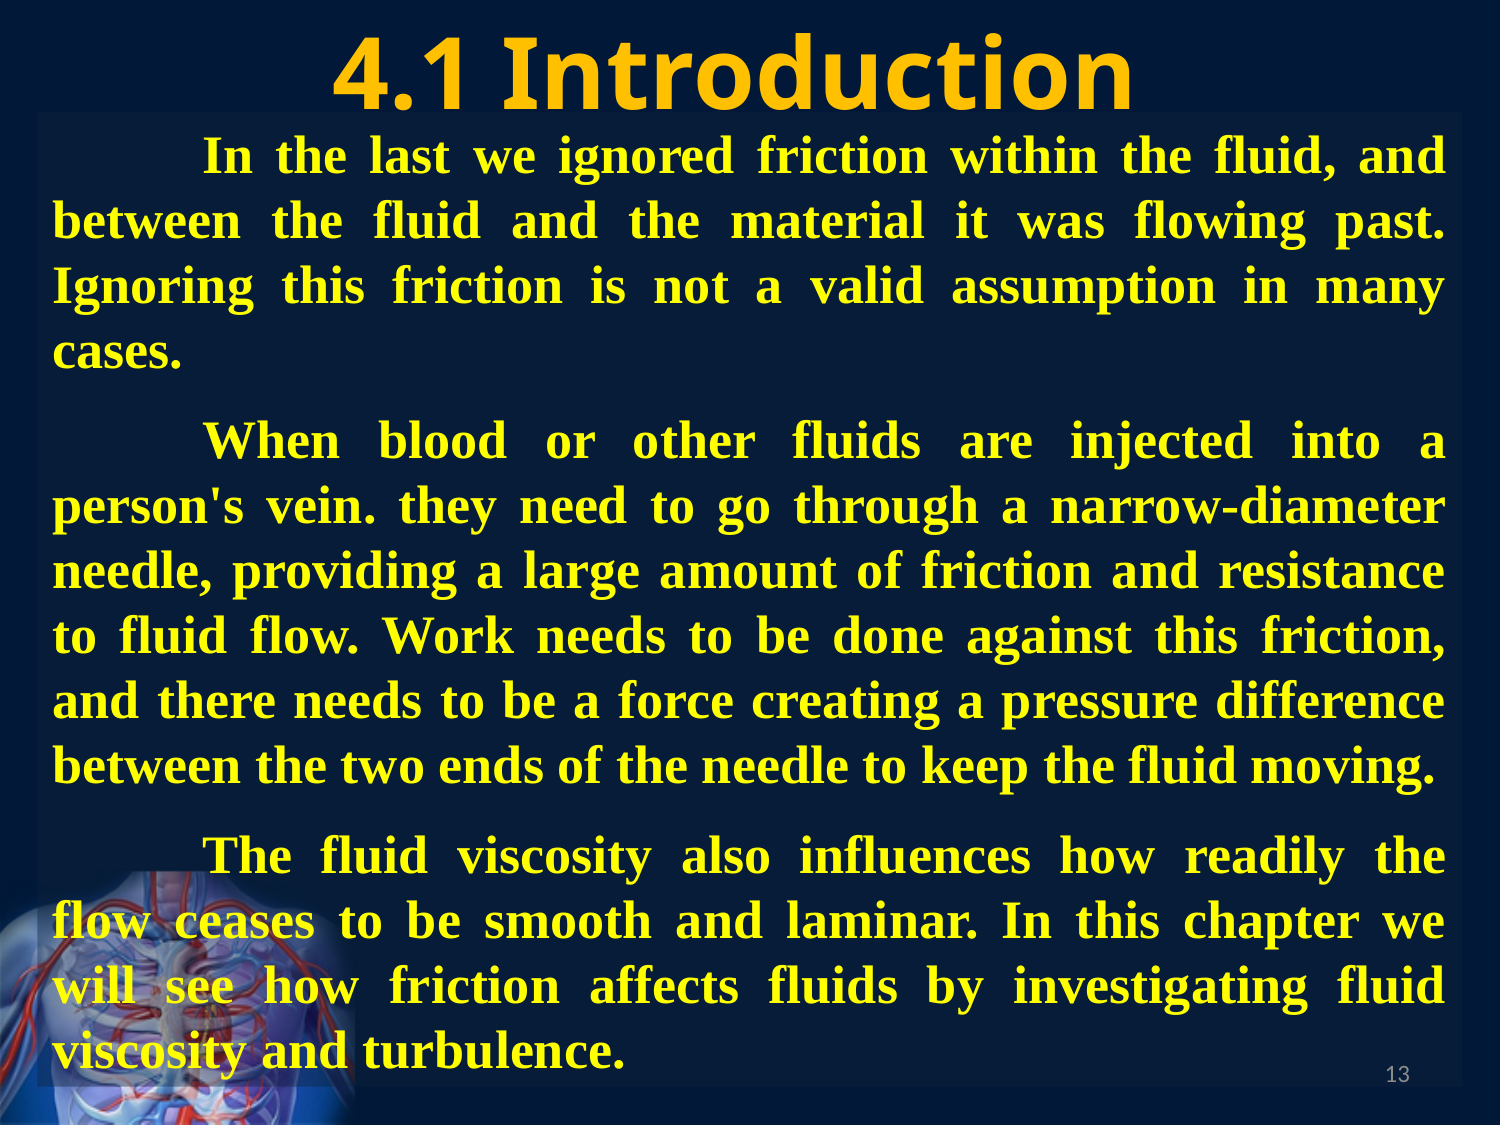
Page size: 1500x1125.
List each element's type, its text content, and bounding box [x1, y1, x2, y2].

slide_number 13 [1074, 1042, 1425, 1103]
text_box In the last we ignored friction within the fluid, and between the fluid and the material it was flowing past. Ignoring this friction is not a valid assumption in many cases. When blood or other fluids are injected into a person's vein. they need to go through a narrow-diameter needle, providing a large amount of friction and resistance to fluid flow. Work needs to be done against this friction, and there needs to be a force creating a pressure difference between the two ends of the needle to keep the fluid moving. The fluid viscosity also influences how readily the flow ceases to be smooth and laminar. In this chapter we will see how friction affects fluids by investigating fluid viscosity and turbulence. [37, 112, 1463, 1087]
picture [0, 0, 1500, 1125]
text_box 4.1 Introduction [318, 2, 1153, 138]
